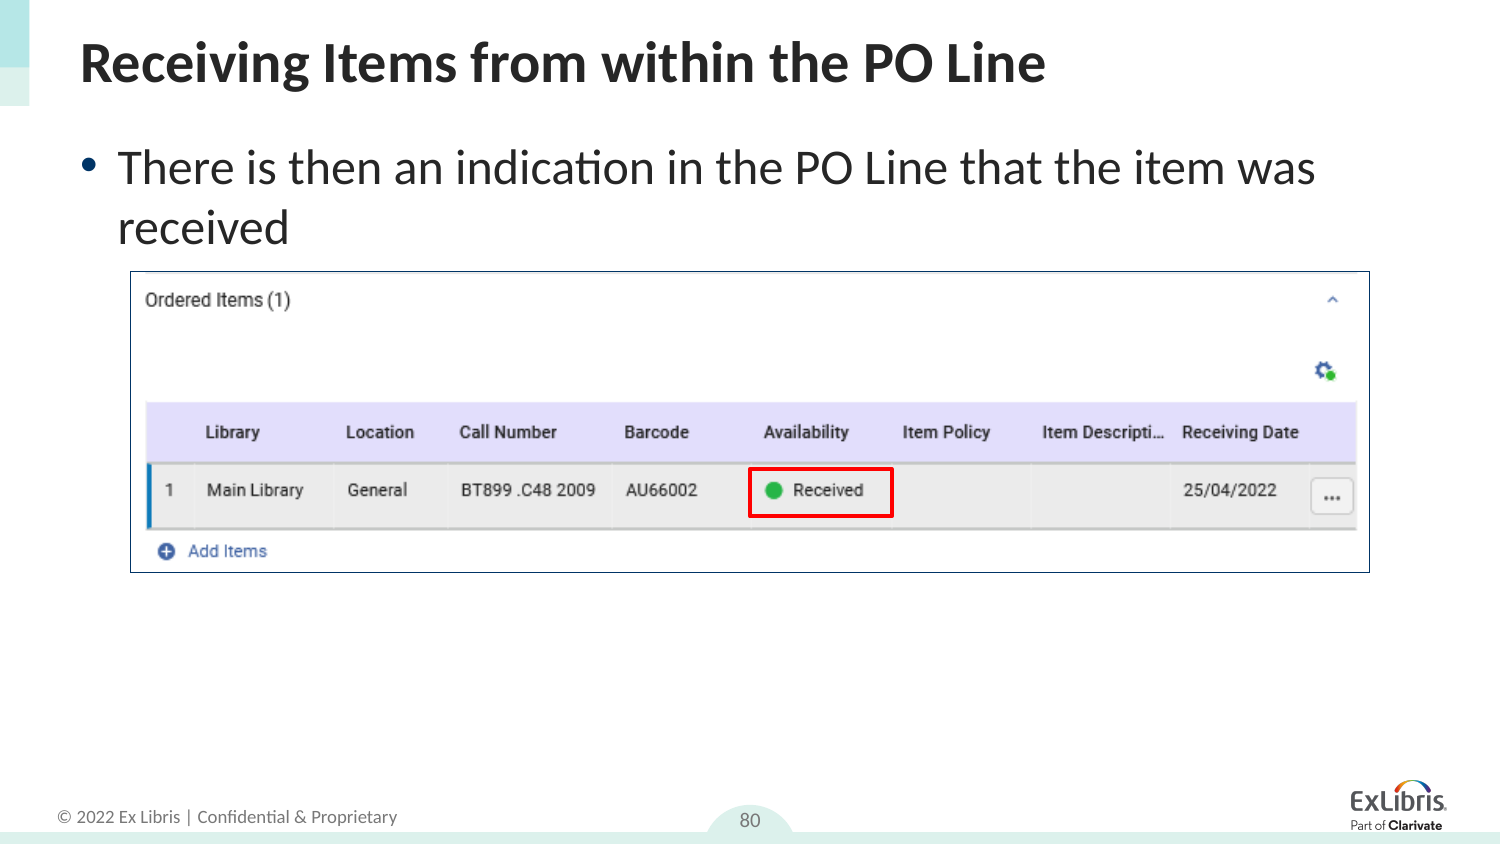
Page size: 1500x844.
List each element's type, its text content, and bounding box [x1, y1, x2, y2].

picture [130, 270, 1370, 573]
picture [1351, 780, 1447, 830]
list There is then an indication in the PO Line that the item was received [64, 126, 1447, 765]
title Receiving Items from within the PO Line [64, 11, 1447, 107]
slide_number 80 [705, 789, 795, 844]
